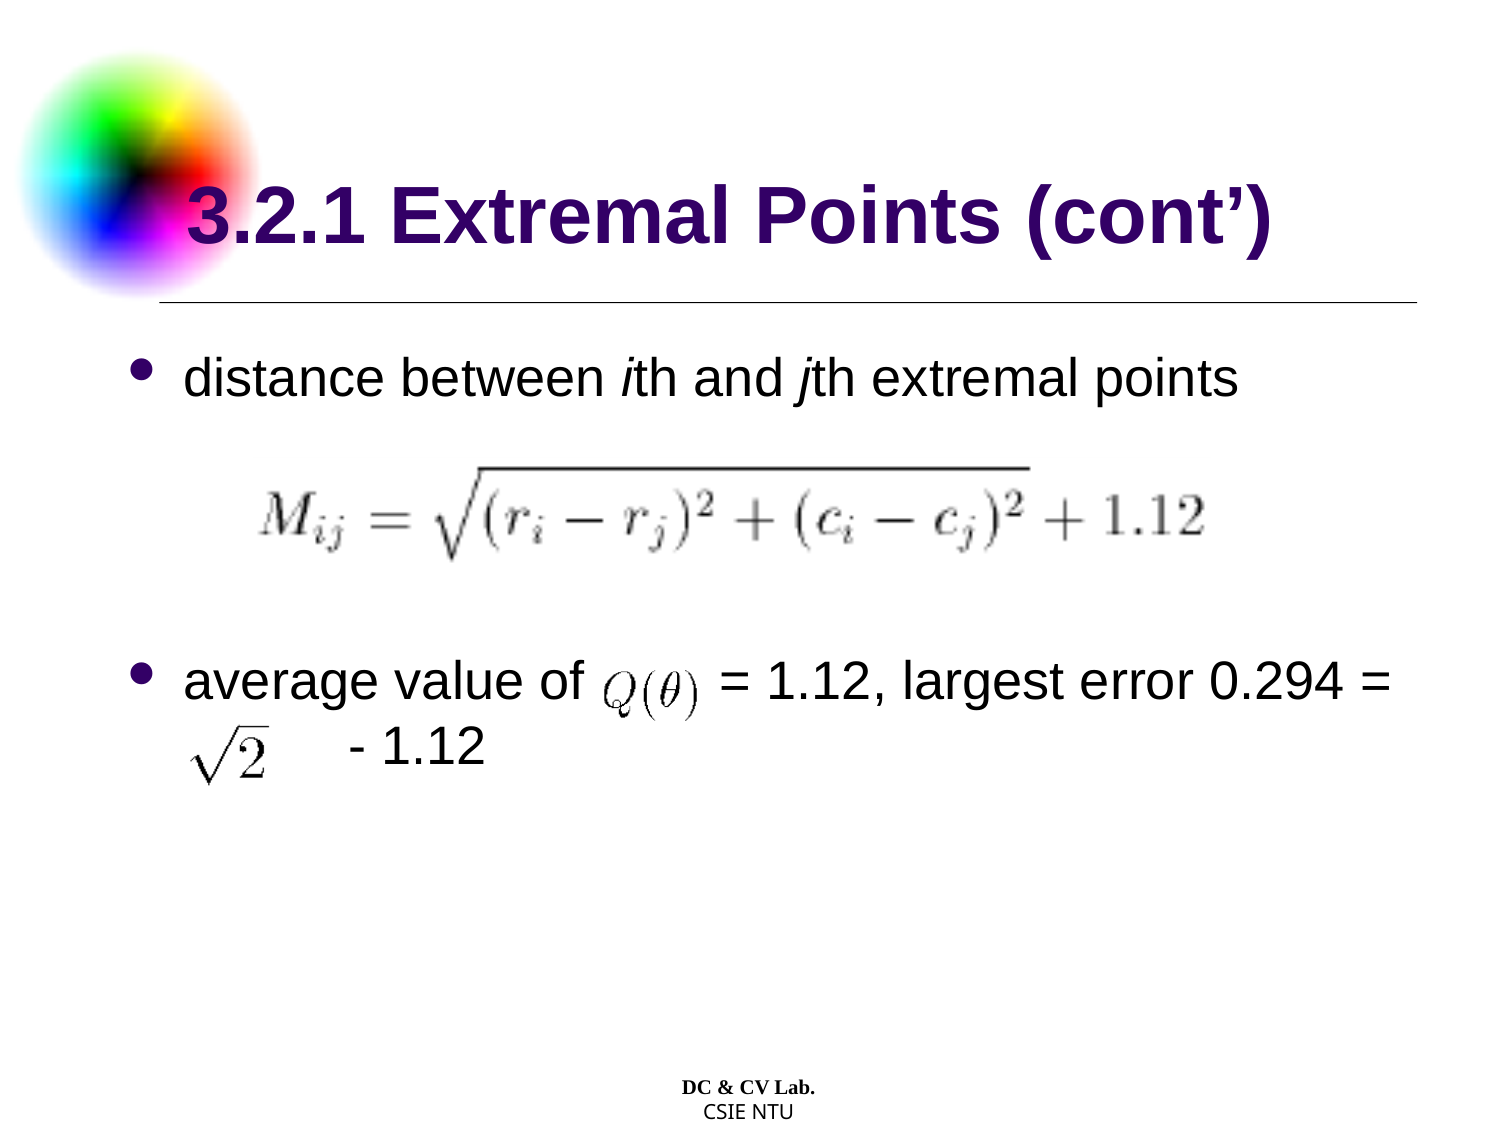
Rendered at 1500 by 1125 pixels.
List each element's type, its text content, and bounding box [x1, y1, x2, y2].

footer DC & CV Lab. CSIE NTU [511, 1066, 987, 1125]
picture [0, 42, 272, 318]
list distance between ith and jth extremal points average value of = 1.12, largest error 0.294 = - 1.12 [112, 334, 1412, 1059]
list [253, 456, 1211, 569]
picture [183, 716, 278, 793]
title 3.2.1 Extremal Points (cont’) [171, 54, 1500, 268]
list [596, 668, 703, 724]
